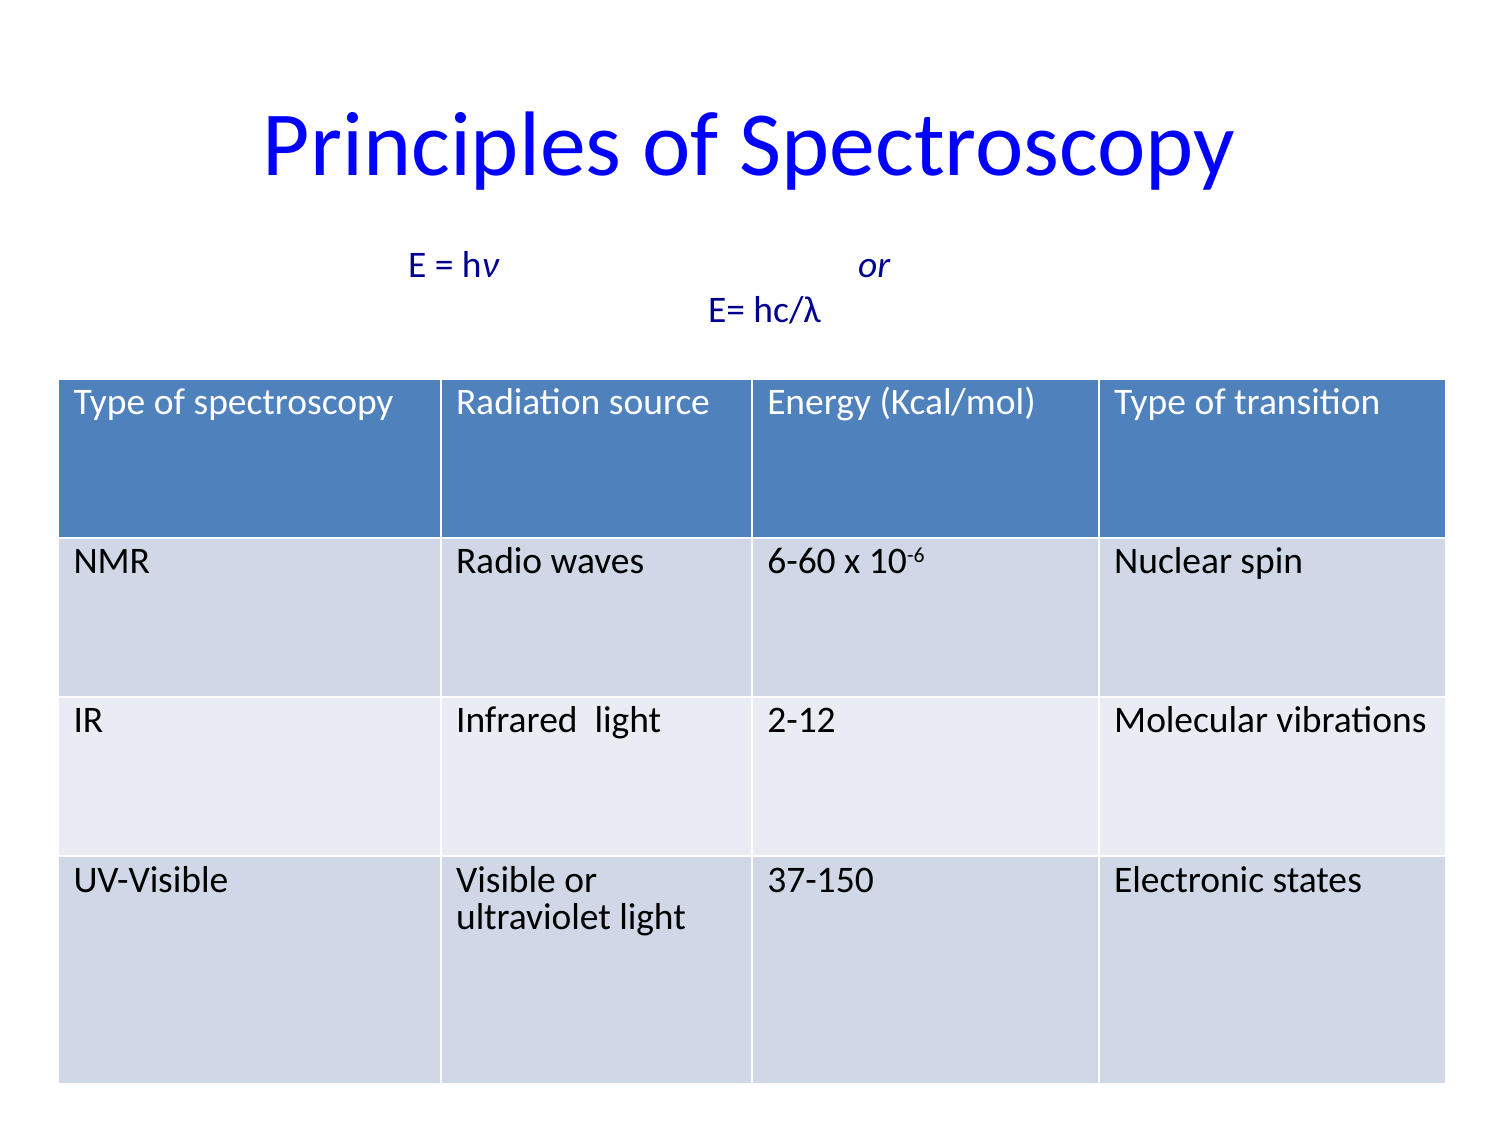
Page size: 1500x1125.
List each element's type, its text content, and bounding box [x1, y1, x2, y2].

table_header Energy (Kcal/mol) [753, 380, 1098, 537]
text_box E = hν or E= hc/λ [393, 232, 1145, 338]
table_cell UV-Visible [59, 857, 440, 1083]
title Principles of Spectroscopy [75, 45, 1425, 233]
table_cell Electronic states [1100, 857, 1445, 1083]
table_cell IR [59, 698, 440, 855]
table_cell Radio waves [442, 539, 751, 696]
table_header Type of spectroscopy [59, 380, 440, 537]
table_cell Visible or ultraviolet light [442, 857, 751, 1083]
table_cell 37-150 [753, 857, 1098, 1083]
table_cell Infrared light [442, 698, 751, 855]
slide_number 5 [1074, 1042, 1425, 1103]
table_cell 2-12 [753, 698, 1098, 855]
table_cell 6-60 x 10-6 [753, 539, 1098, 696]
table_header Radiation source [442, 380, 751, 537]
table_header Type of transition [1100, 380, 1445, 537]
table_cell Molecular vibrations [1100, 698, 1445, 855]
table_cell Nuclear spin [1100, 539, 1445, 696]
table_cell NMR [59, 539, 440, 696]
